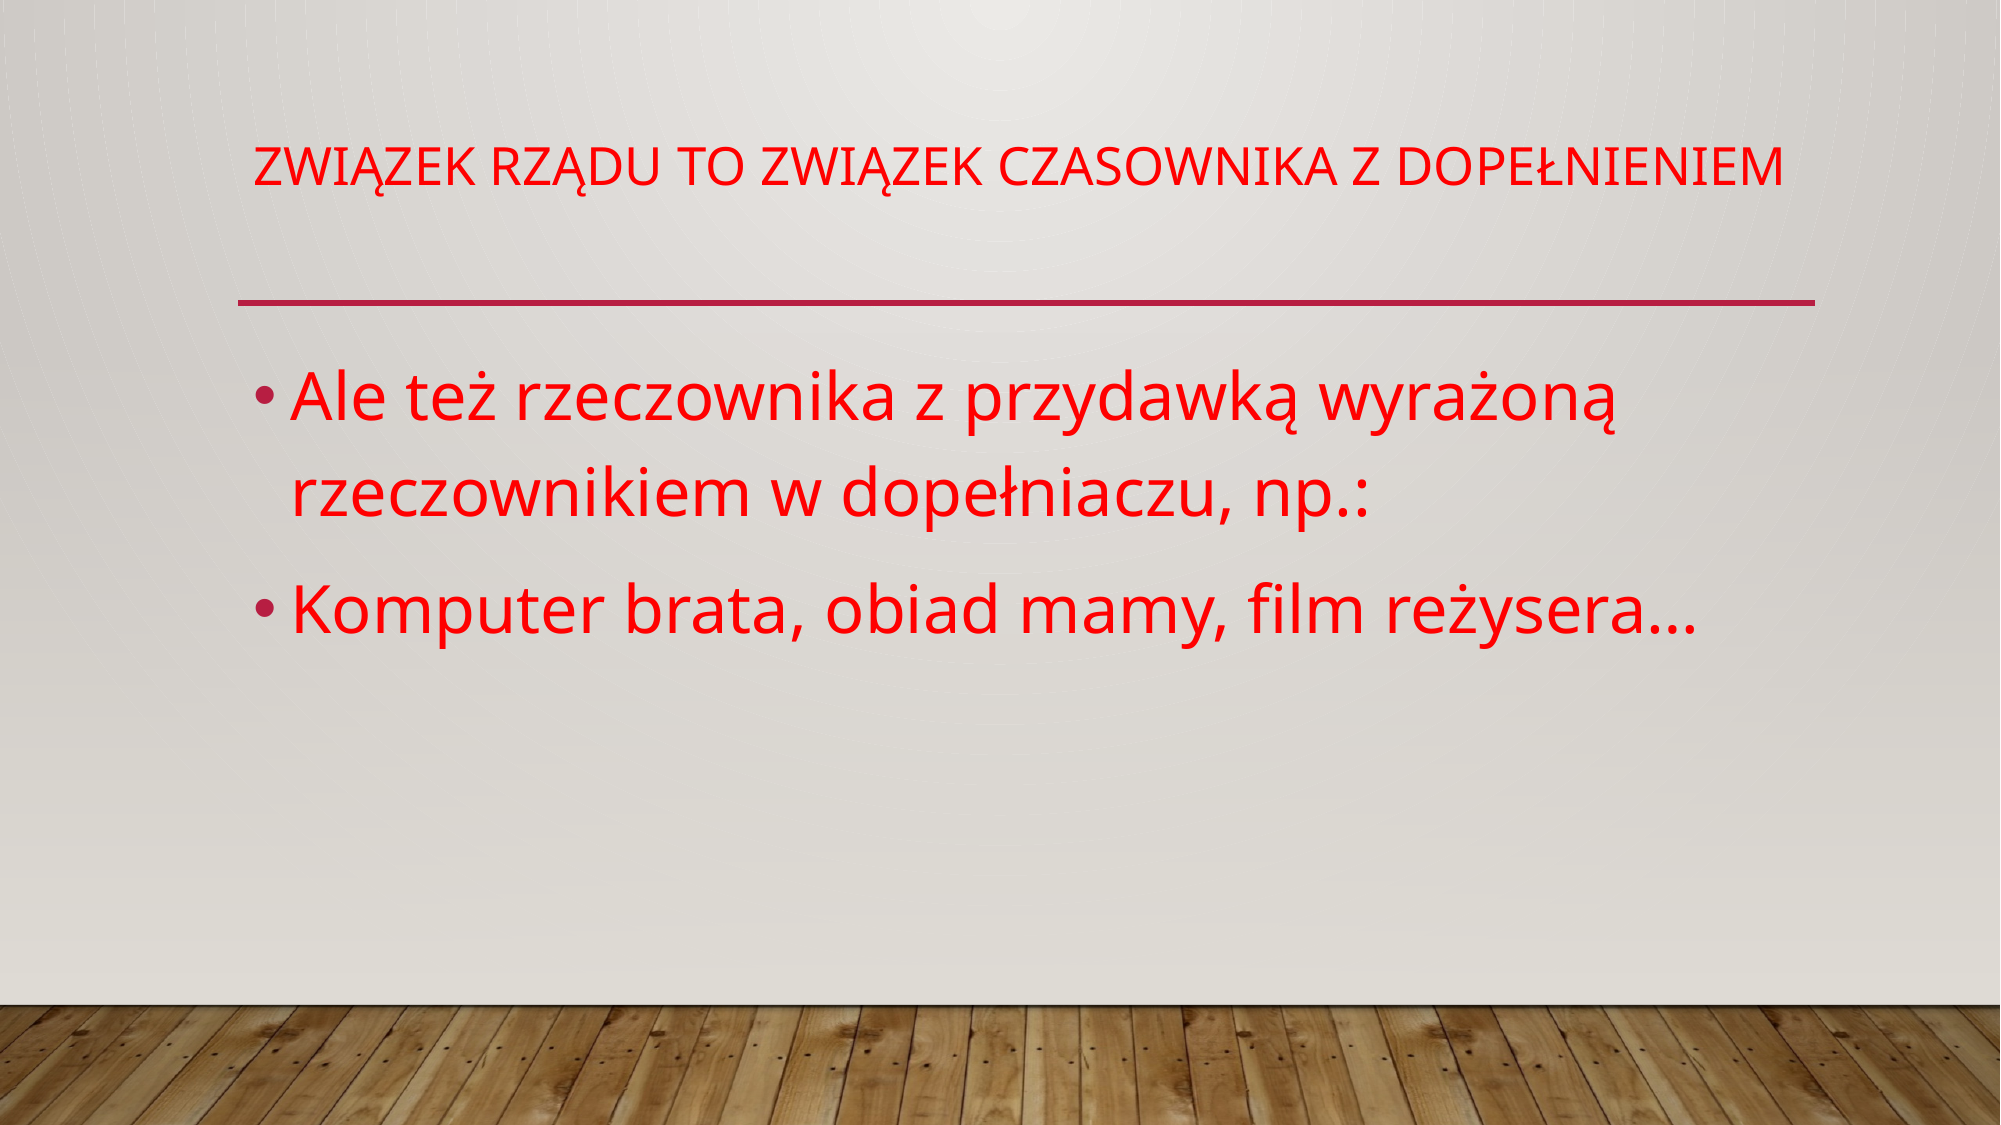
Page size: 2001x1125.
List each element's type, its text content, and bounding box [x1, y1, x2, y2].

list Ale też rzeczownika z przydawką wyrażoną rzeczownikiem w dopełniaczu, np.: Komputer brata, obiad mamy, film reżysera… [238, 330, 1814, 897]
title Związek rządu to związek czasownika z dopełnieniem [238, 131, 1814, 305]
picture [0, 1005, 2000, 1125]
